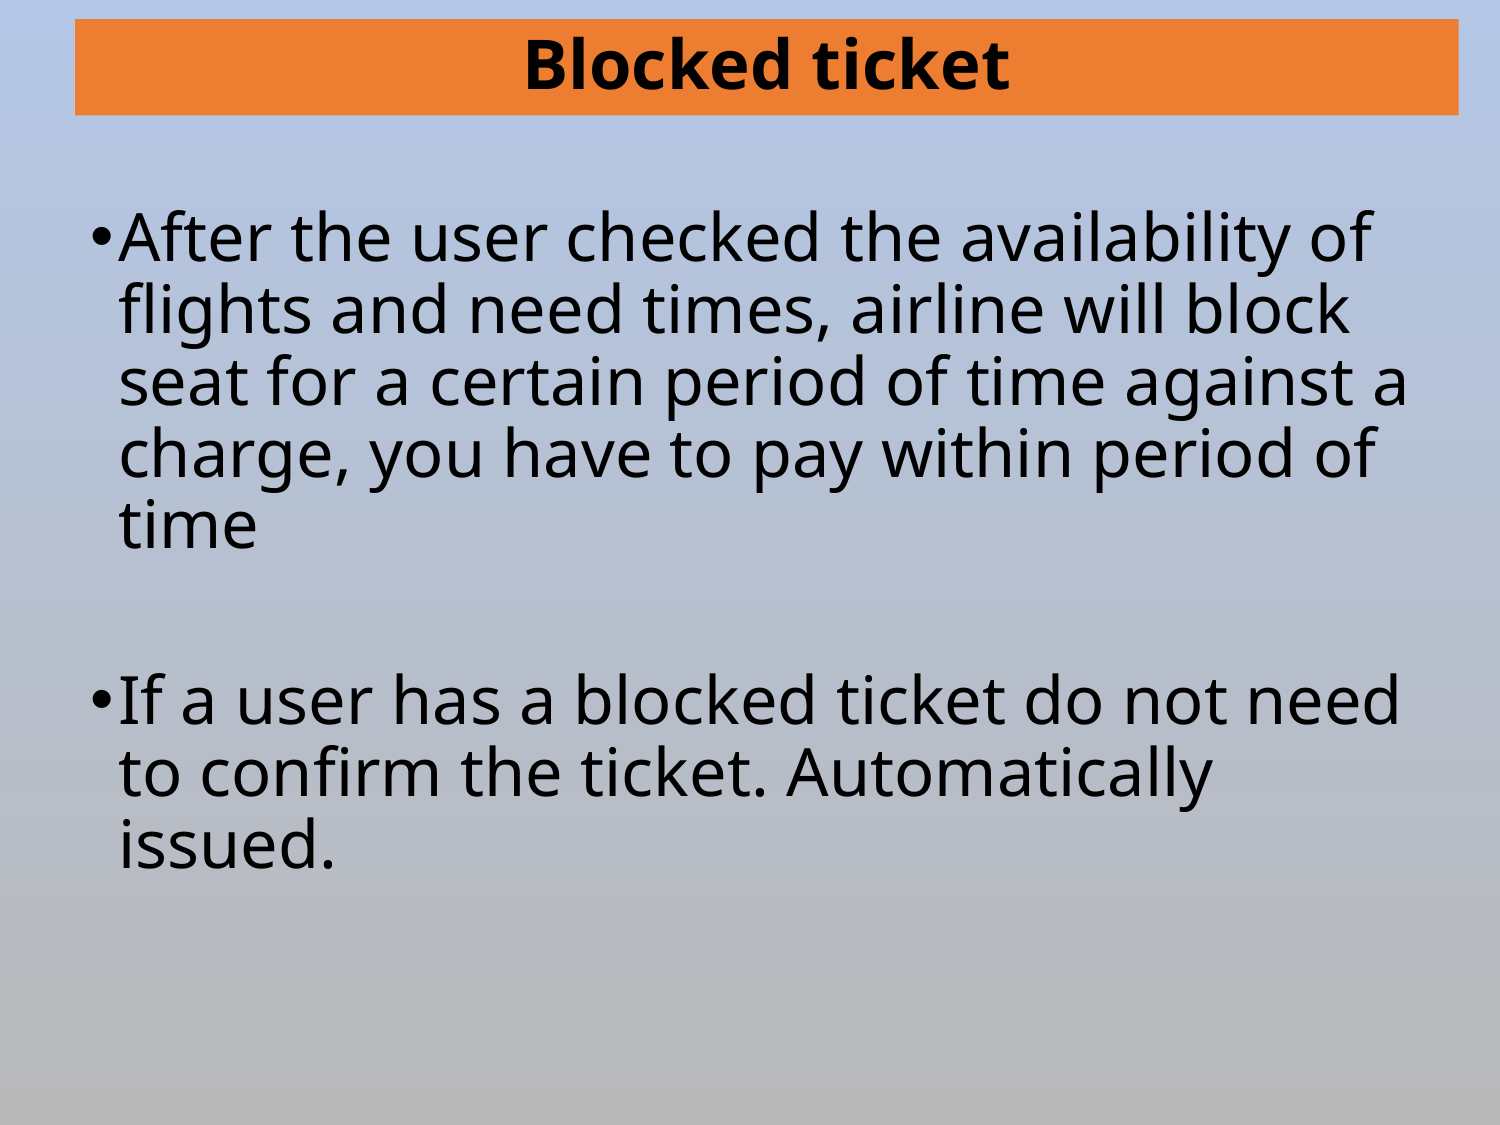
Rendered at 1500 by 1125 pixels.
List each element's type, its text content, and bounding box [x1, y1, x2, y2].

list After the user checked the availability of flights and need times, airline will block seat for a certain period of time against a charge, you have to pay within period of time If a user has a blocked ticket do not need to confirm the ticket. Automatically issued. [75, 196, 1447, 950]
title Blocked ticket [75, 19, 1459, 116]
